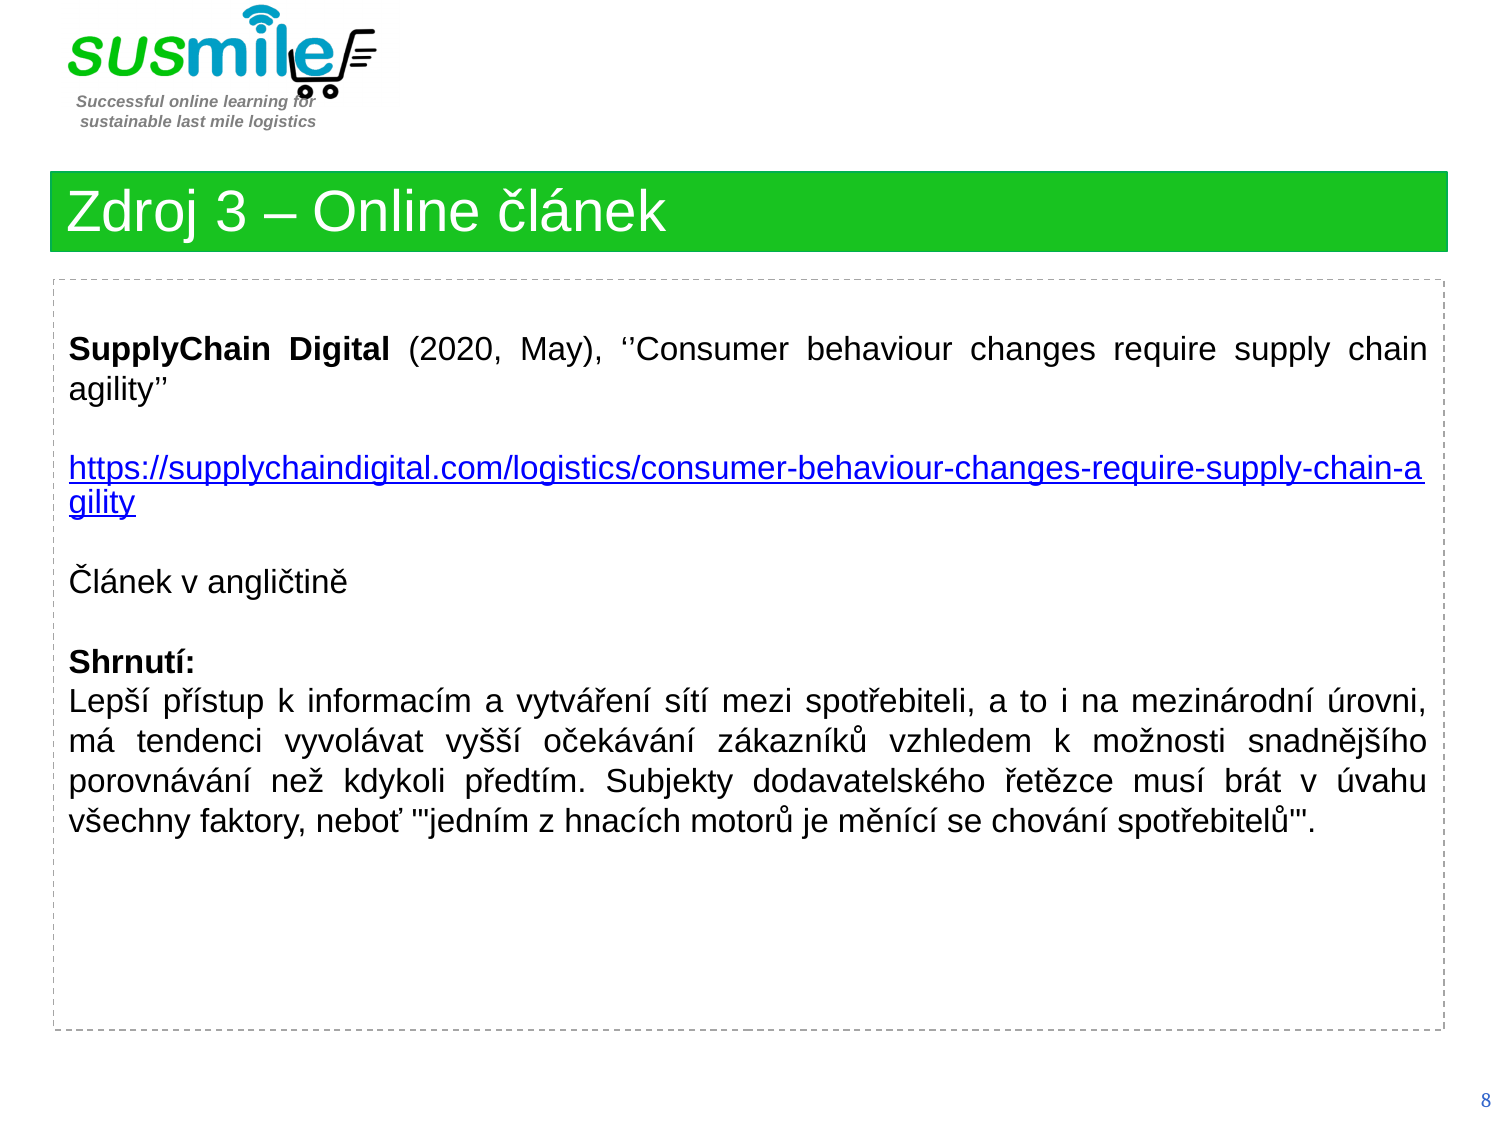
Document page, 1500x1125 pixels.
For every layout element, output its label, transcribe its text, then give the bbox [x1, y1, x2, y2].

text_box SupplyChain Digital (2020, May), ‘’Consumer behaviour changes require supply chain agility’’ https://supplychaindigital.com/logistics/consumer-behaviour-changes-require-supply-chain-agility Článek v angličtině Shrnutí: Lepší přístup k informacím a vytváření sítí mezi spotřebiteli, a to i na mezinárodní úrovni, má tendenci vyvolávat vyšší očekávání zákazníků vzhledem k možnosti snadnějšího porovnávání než kdykoli předtím. Subjekty dodavatelského řetězce musí brát v úvahu všechny faktory, neboť "'jedním z hnacích motorů je měnící se chování spotřebitelů'". [53, 279, 1445, 1030]
text_box Zdroj 3 – Online článek [51, 171, 1448, 252]
slide_number 8 [1156, 1069, 1500, 1125]
picture [61, 0, 400, 107]
